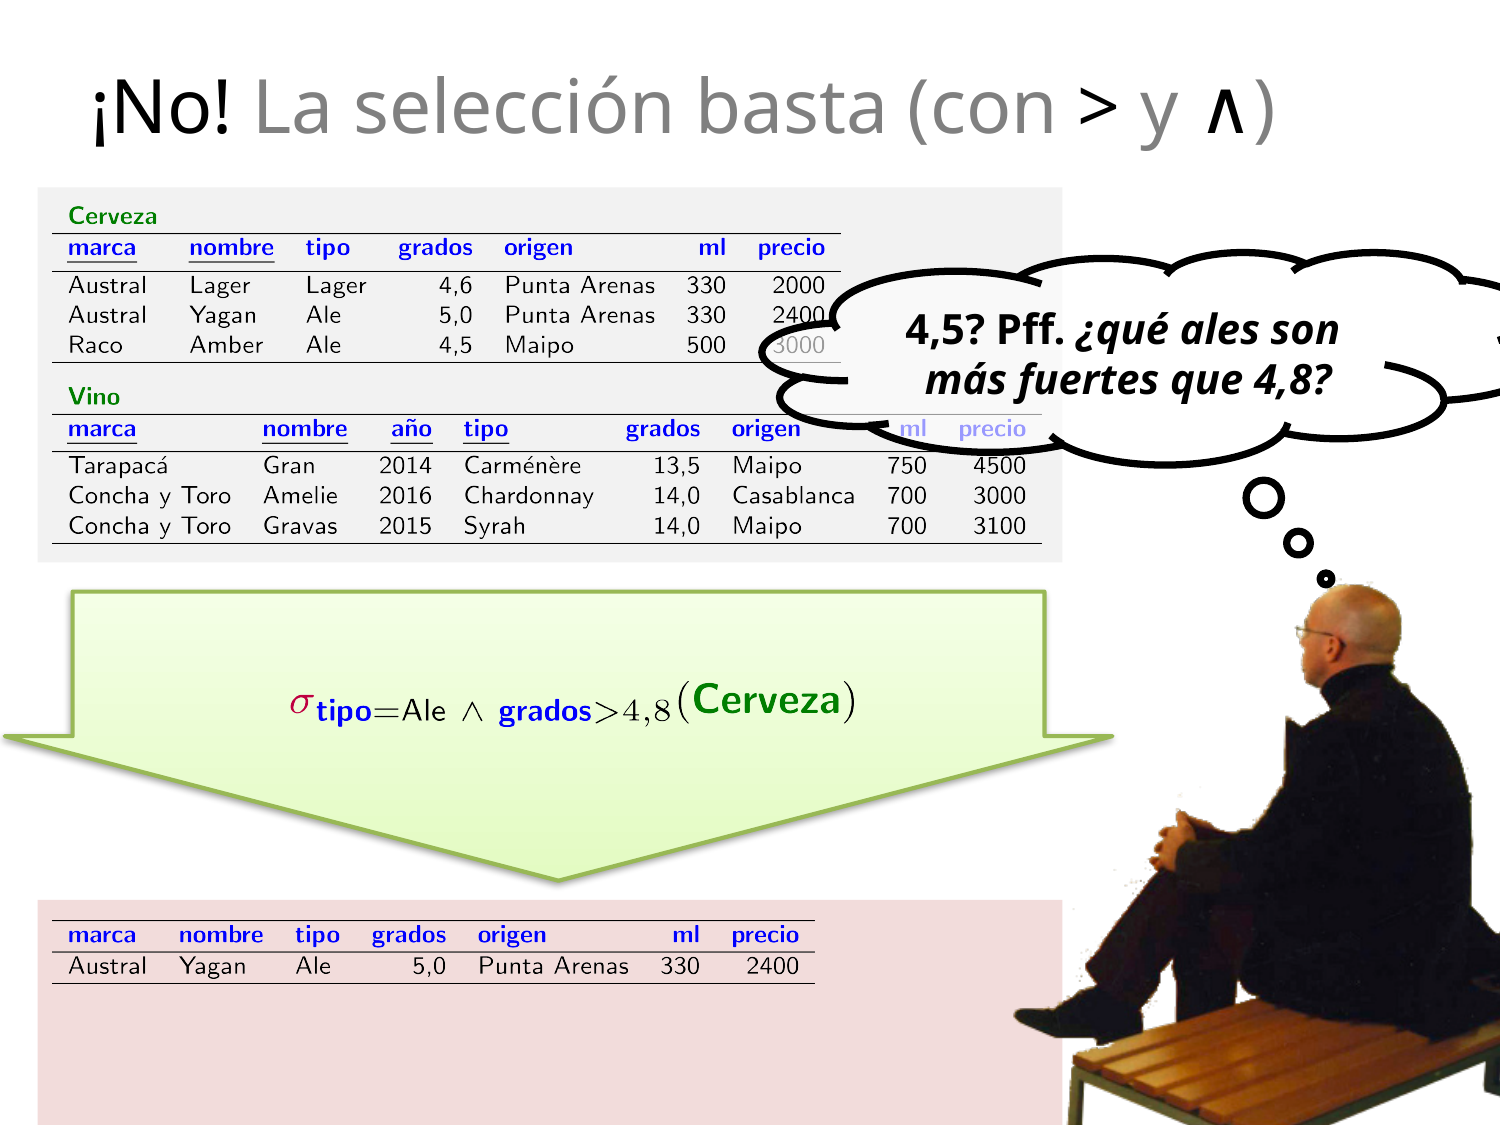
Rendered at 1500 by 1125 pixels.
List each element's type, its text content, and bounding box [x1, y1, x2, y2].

picture [1009, 545, 1500, 1125]
picture [52, 206, 841, 363]
text_box [3, 590, 1004, 882]
picture [290, 680, 855, 727]
title ¡No! La selección basta (con > y ∧) [75, 45, 1425, 163]
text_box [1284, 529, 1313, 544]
text_box [35, 898, 1004, 1125]
text_box 4,5? Pff. ¿qué ales son más fuertes que 4,8? [777, 250, 1500, 468]
picture [52, 387, 1042, 544]
text_box 4,5? Pff. ¿qué ales son más fuertes que 4,8? [1243, 478, 1284, 518]
text_box [35, 185, 1065, 564]
picture [52, 920, 815, 985]
